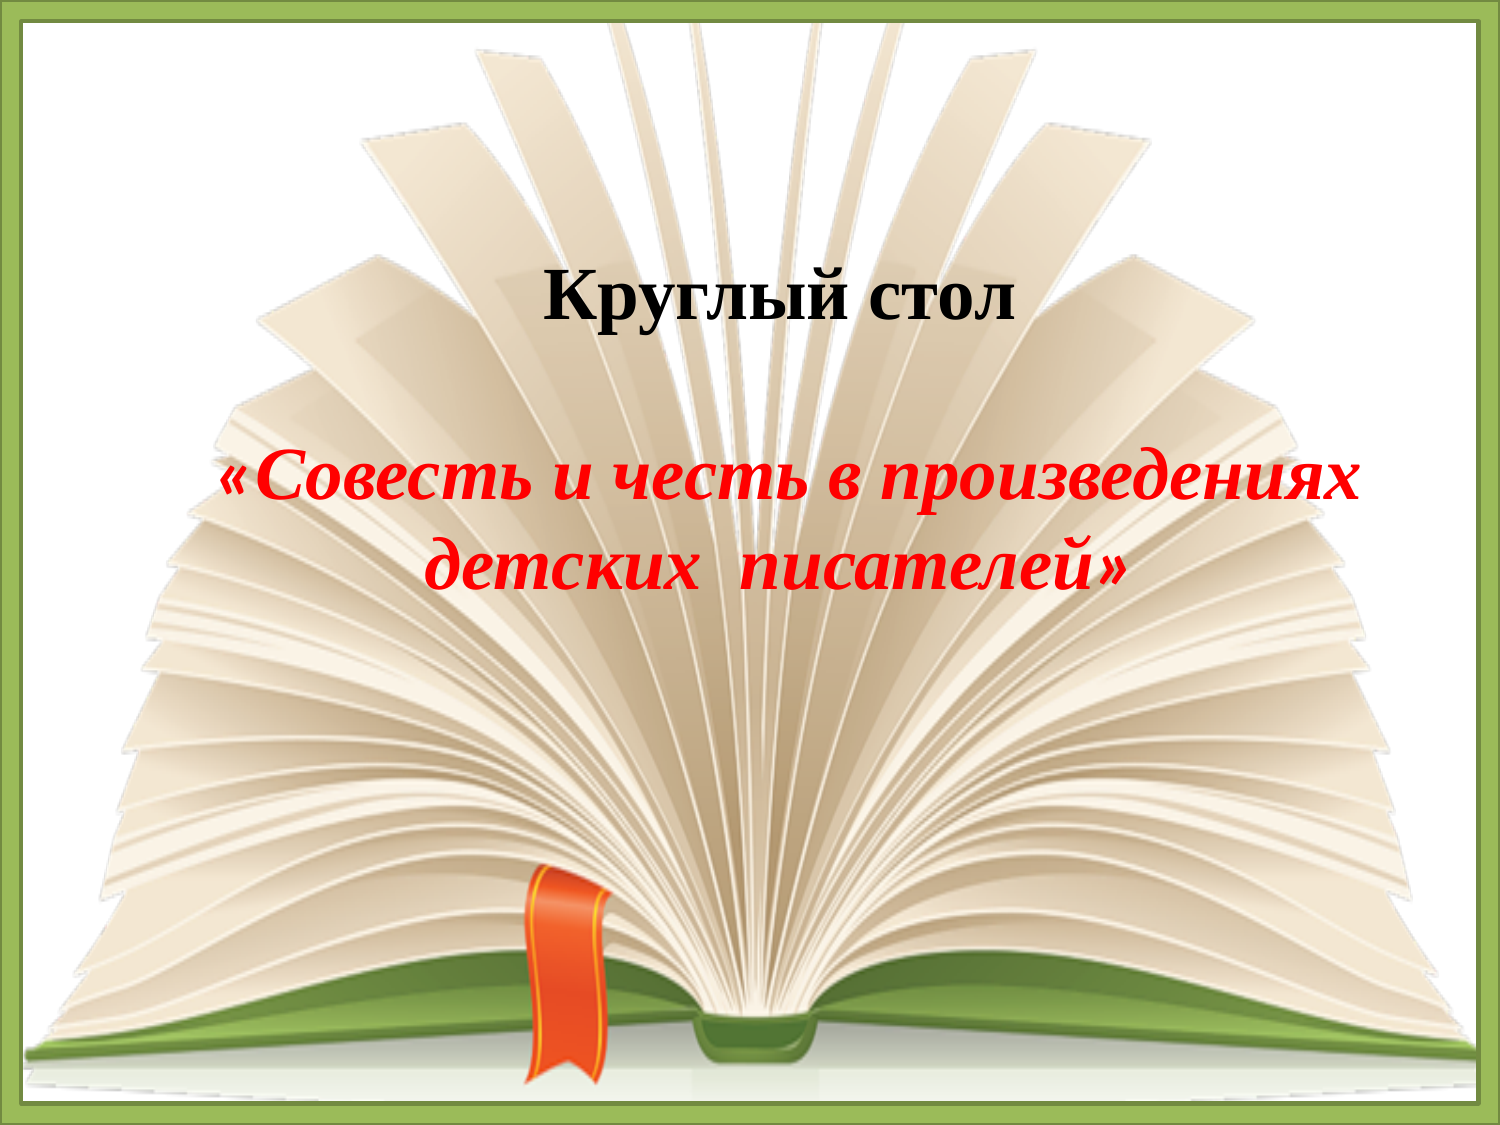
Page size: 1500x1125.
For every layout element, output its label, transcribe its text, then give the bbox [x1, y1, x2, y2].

text_box Круглый стол «Совесть и честь в произведениях детских писателей» [112, 237, 1447, 613]
subtitle [62, 101, 1450, 985]
picture [23, 23, 1476, 1101]
